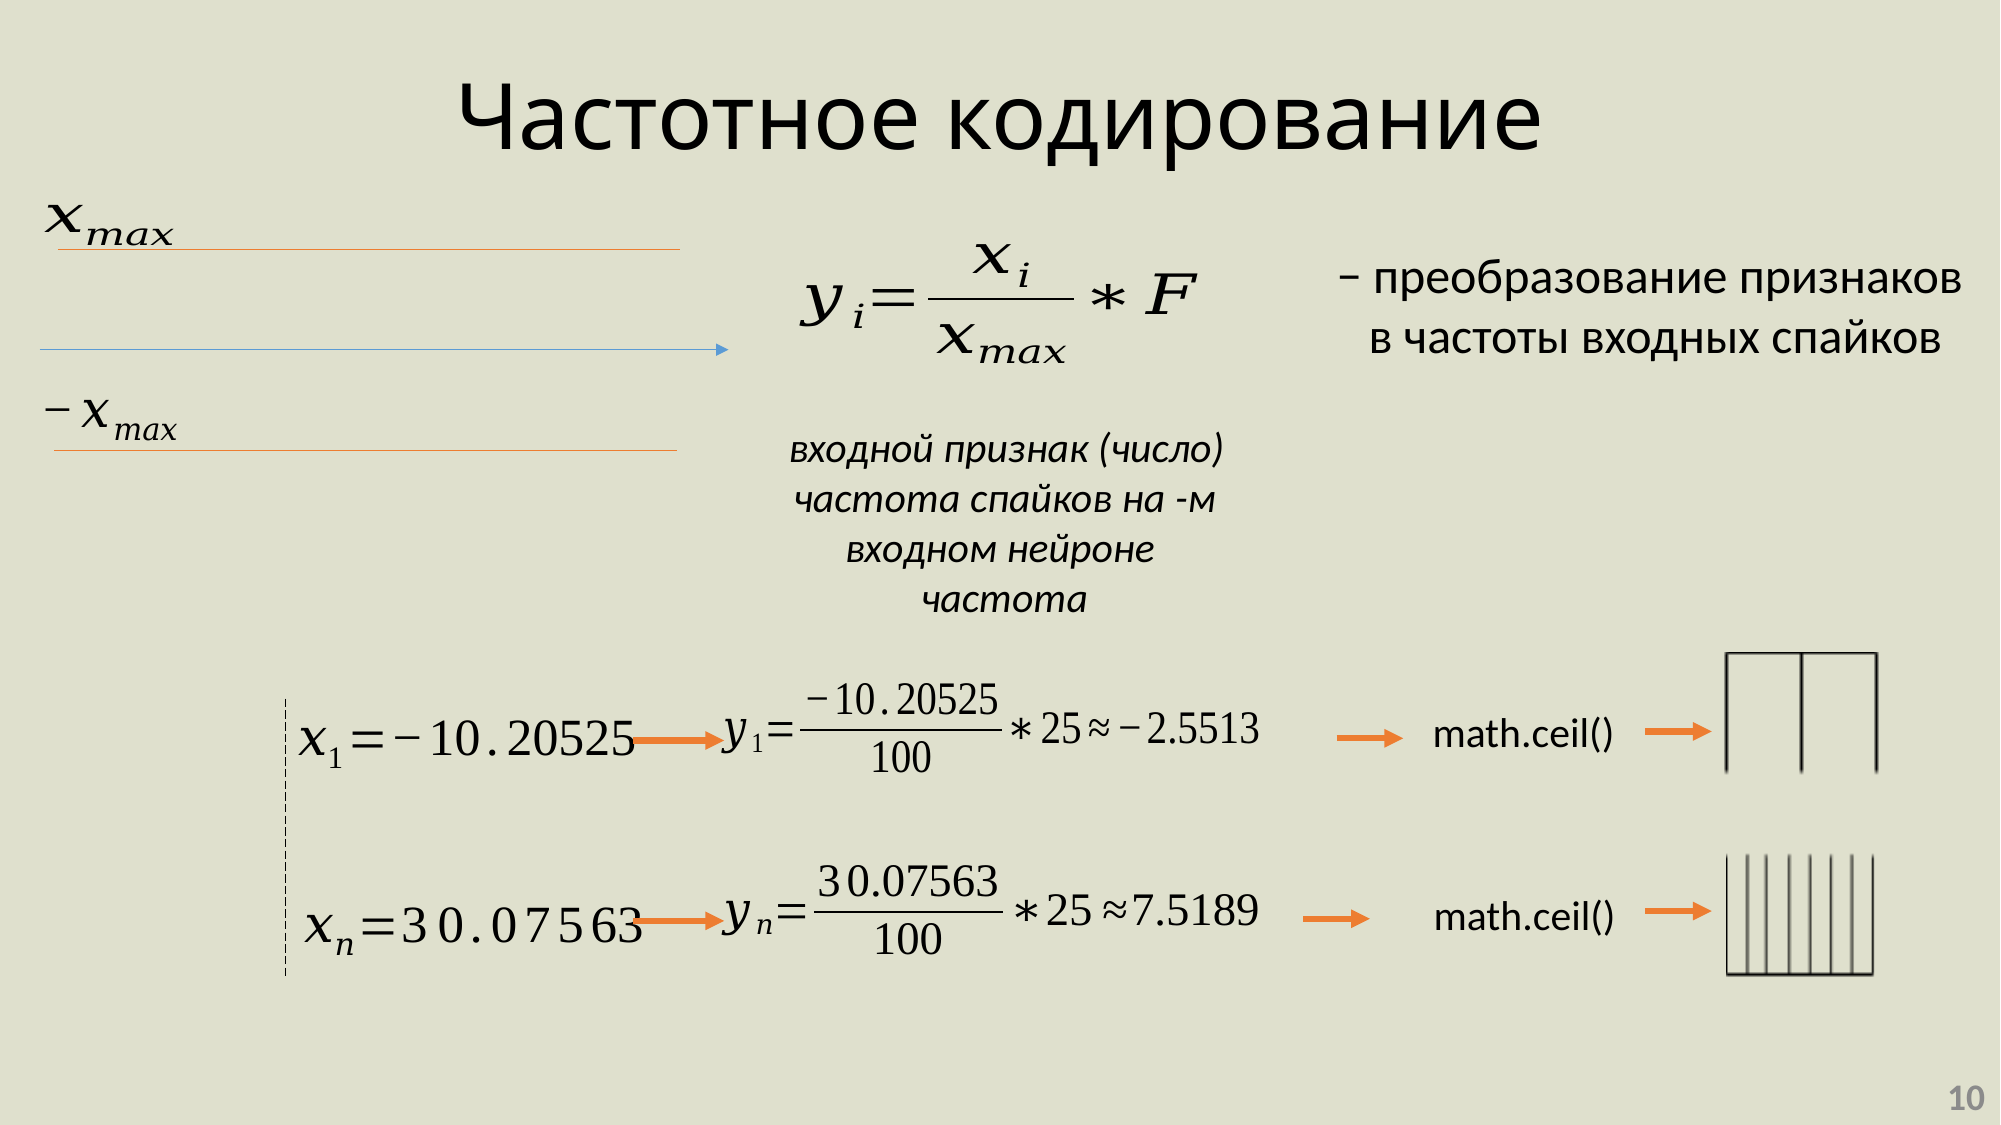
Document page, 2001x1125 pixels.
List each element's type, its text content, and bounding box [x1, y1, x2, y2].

text_box Частотное кодирование [0, 16, 2000, 225]
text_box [39, 186, 729, 451]
text_box 10 [1549, 1065, 2000, 1125]
picture [1726, 842, 1876, 980]
picture [1678, 652, 1924, 806]
text_box − преобразование признаков в частоты входных спайков [1321, 236, 1990, 371]
